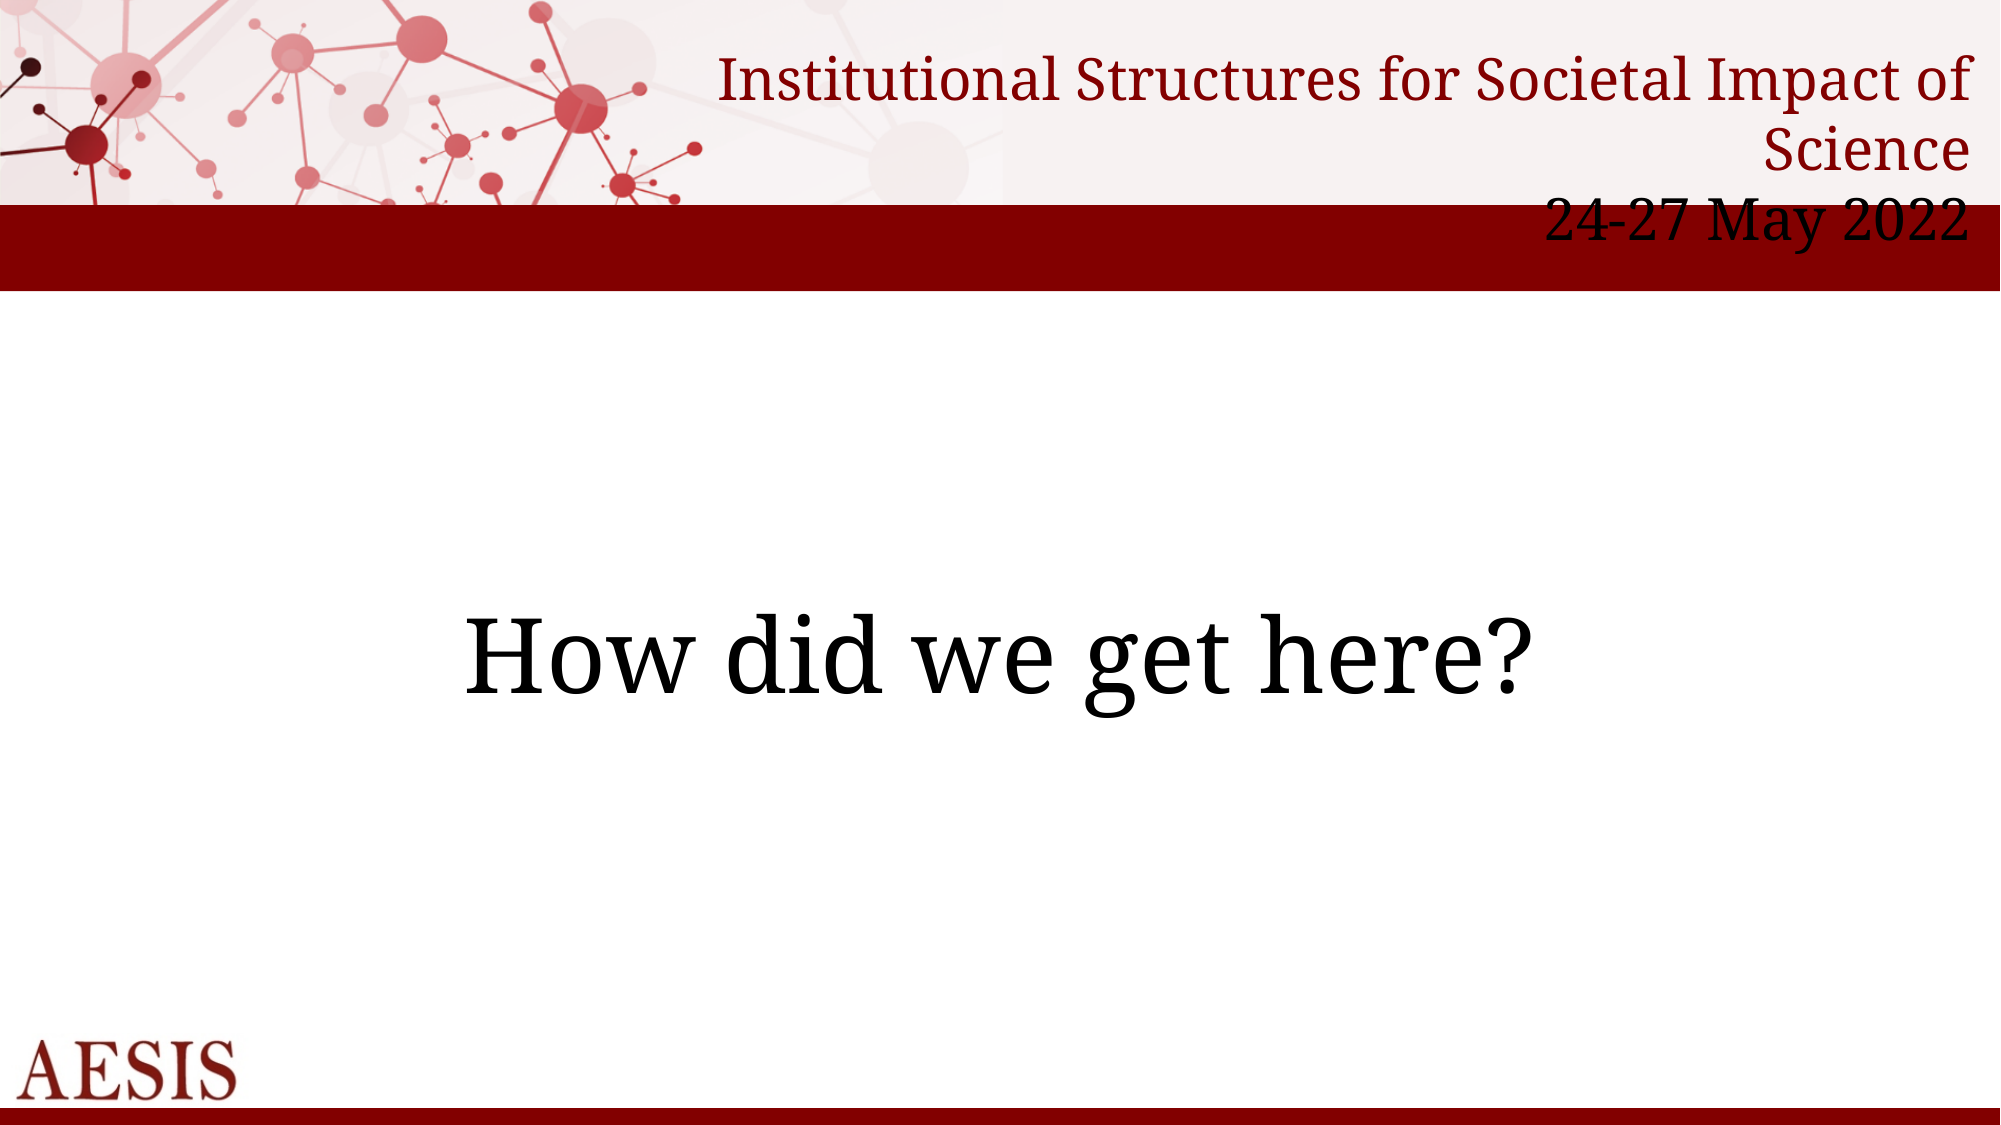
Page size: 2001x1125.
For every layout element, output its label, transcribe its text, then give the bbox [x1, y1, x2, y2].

text_box Institutional Structures for Societal Impact of Science 24-27 May 2022 [690, 35, 1987, 260]
picture [0, 0, 1028, 209]
picture [0, 1033, 255, 1110]
text_box [0, 205, 2000, 292]
text_box How did we get here? [165, 376, 1835, 724]
text_box [0, 1108, 2000, 1125]
text_box [1028, 0, 2000, 205]
